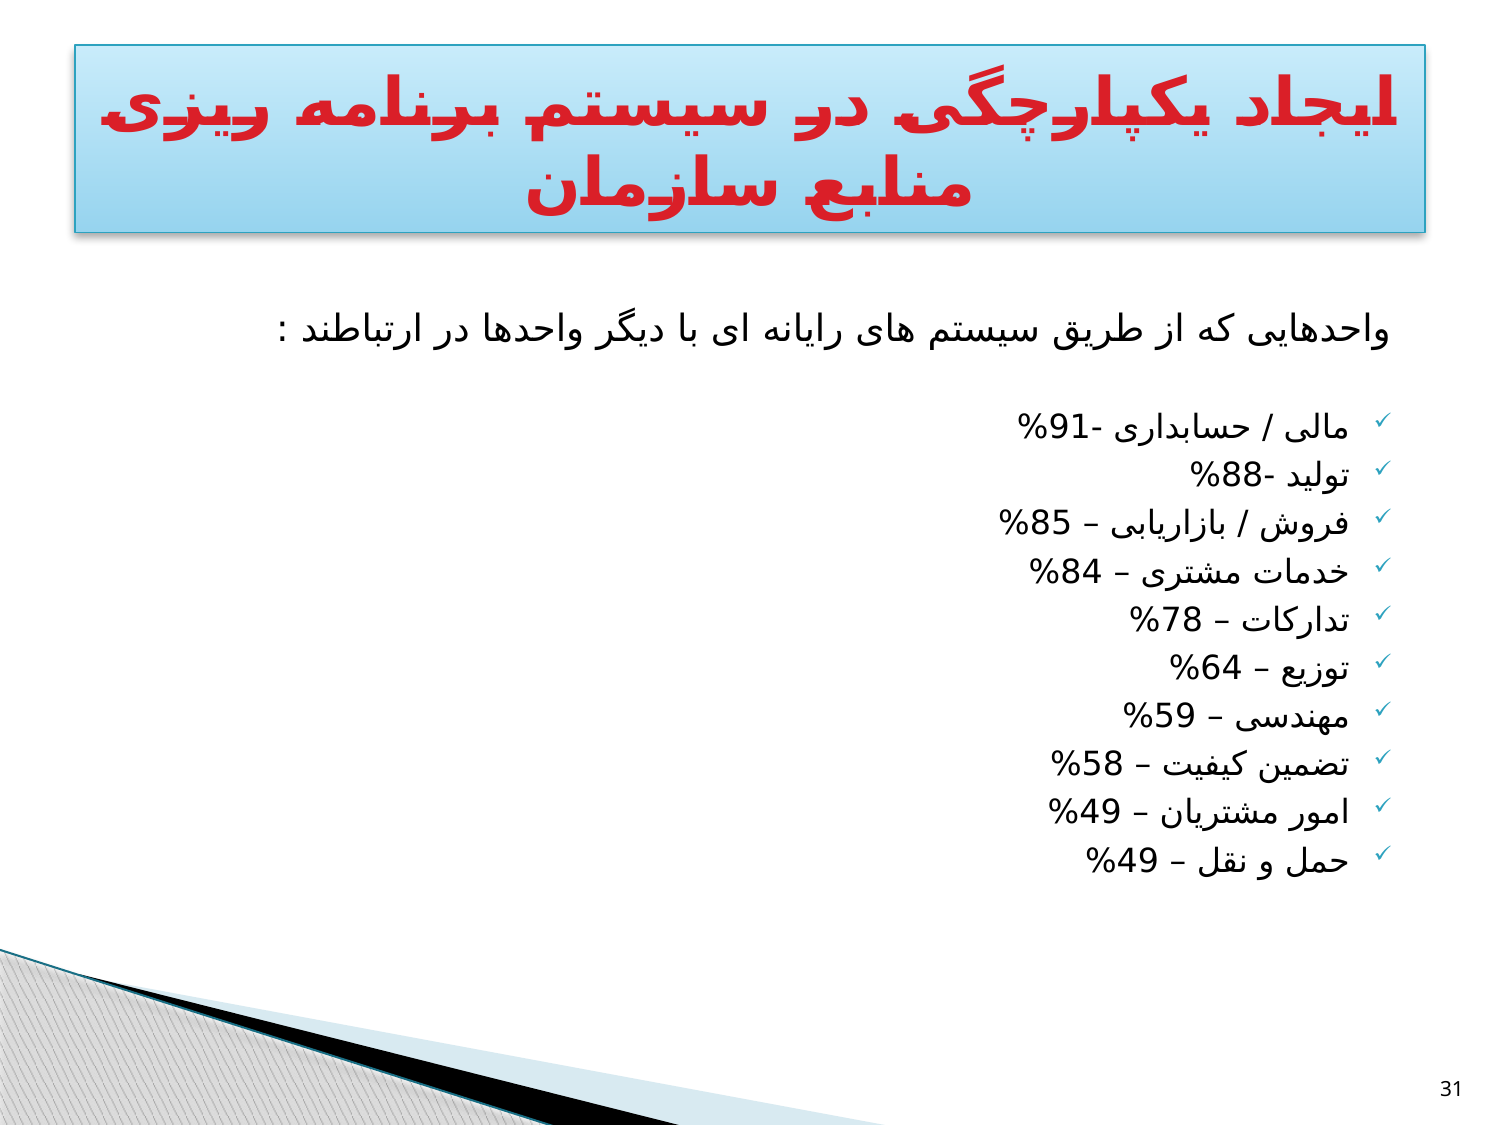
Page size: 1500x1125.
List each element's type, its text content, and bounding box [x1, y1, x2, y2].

title ایجاد یکپارچگی در سیستم برنامه ریزی منابع سازمان [74, 44, 1426, 233]
list واحدهایی که از طریق سیستم های رایانه ای با دیگر واحدها در ارتباطند : مالی / حسابداری -91% تولید -88% فروش / بازاریابی – 85% خدمات مشتری – 84% تدارکات – 78% توزیع – 64% مهندسی – 59% تضمین کیفیت – 58% امور مشتریان – 49% حمل و نقل – 49% [75, 243, 1425, 986]
slide_number 31 [1418, 1051, 1479, 1112]
